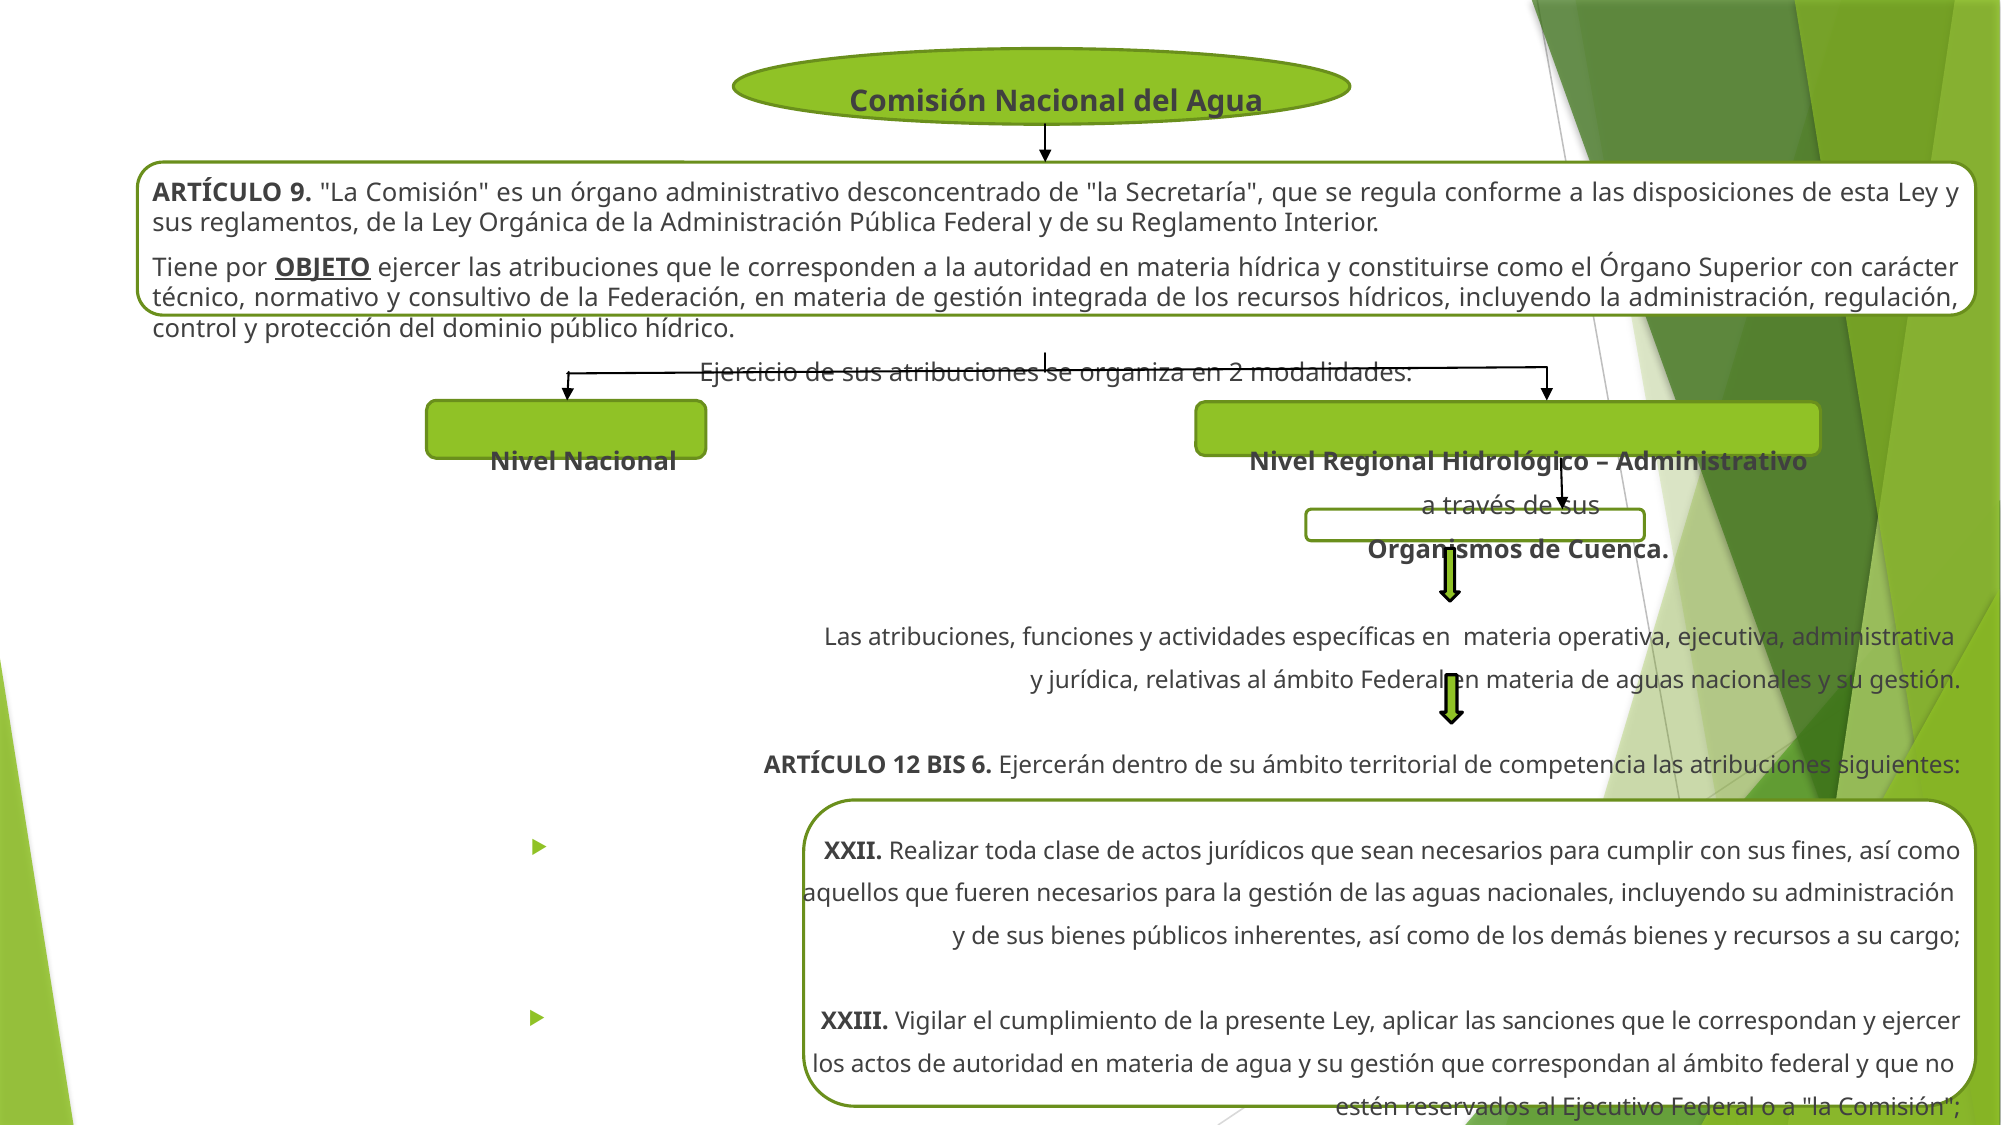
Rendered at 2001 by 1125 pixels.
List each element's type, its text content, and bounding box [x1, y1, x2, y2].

list Comisión Nacional del Agua ARTÍCULO 9. "La Comisión" es un órgano administrativo desconcentrado de "la Secretaría", que se regula conforme a las disposiciones de esta Ley y sus reglamentos, de la Ley Orgánica de la Administración Pública Federal y de su Reglamento Interior. Tiene por OBJETO ejercer las atribuciones que le corresponden a la autoridad en materia hídrica y constituirse como el Órgano Superior con carácter técnico, normativo y consultivo de la Federación, en materia de gestión integrada de los recursos hídricos, incluyendo la administración, regulación, control y protección del dominio público hídrico. Ejercicio de sus atribuciones se organiza en 2 modalidades: Nivel Nacional Nivel Regional Hidrológico – Administrativo a través de sus Organismos de Cuenca. Las atribuciones, funciones y actividades específicas en materia operativa, ejecutiva, administrativa y jurídica, relativas al ámbito Federal en materia de aguas nacionales y su gestión. ARTÍCULO 12 BIS 6. Ejercerán dentro de su ámbito territorial de competencia las atribuciones siguientes: XXII. Realizar toda clase de actos jurídicos que sean necesarios para cumplir con sus fines, así como aquellos que fueren necesarios para la gestión de las aguas nacionales, incluyendo su administración y de sus bienes públicos inherentes, así como de los demás bienes y recursos a su cargo; XXIII. Vigilar el cumplimiento de la presente Ley, aplicar las sanciones que le correspondan y ejercer los actos de autoridad en materia de agua y su gestión que correspondan al ámbito federal y que no estén reservados al Ejecutivo Federal o a "la Comisión"; [137, 31, 1976, 1125]
text_box [1439, 546, 1461, 603]
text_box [566, 366, 1039, 374]
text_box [1049, 366, 1546, 374]
text_box [1439, 673, 1464, 725]
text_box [566, 371, 570, 401]
